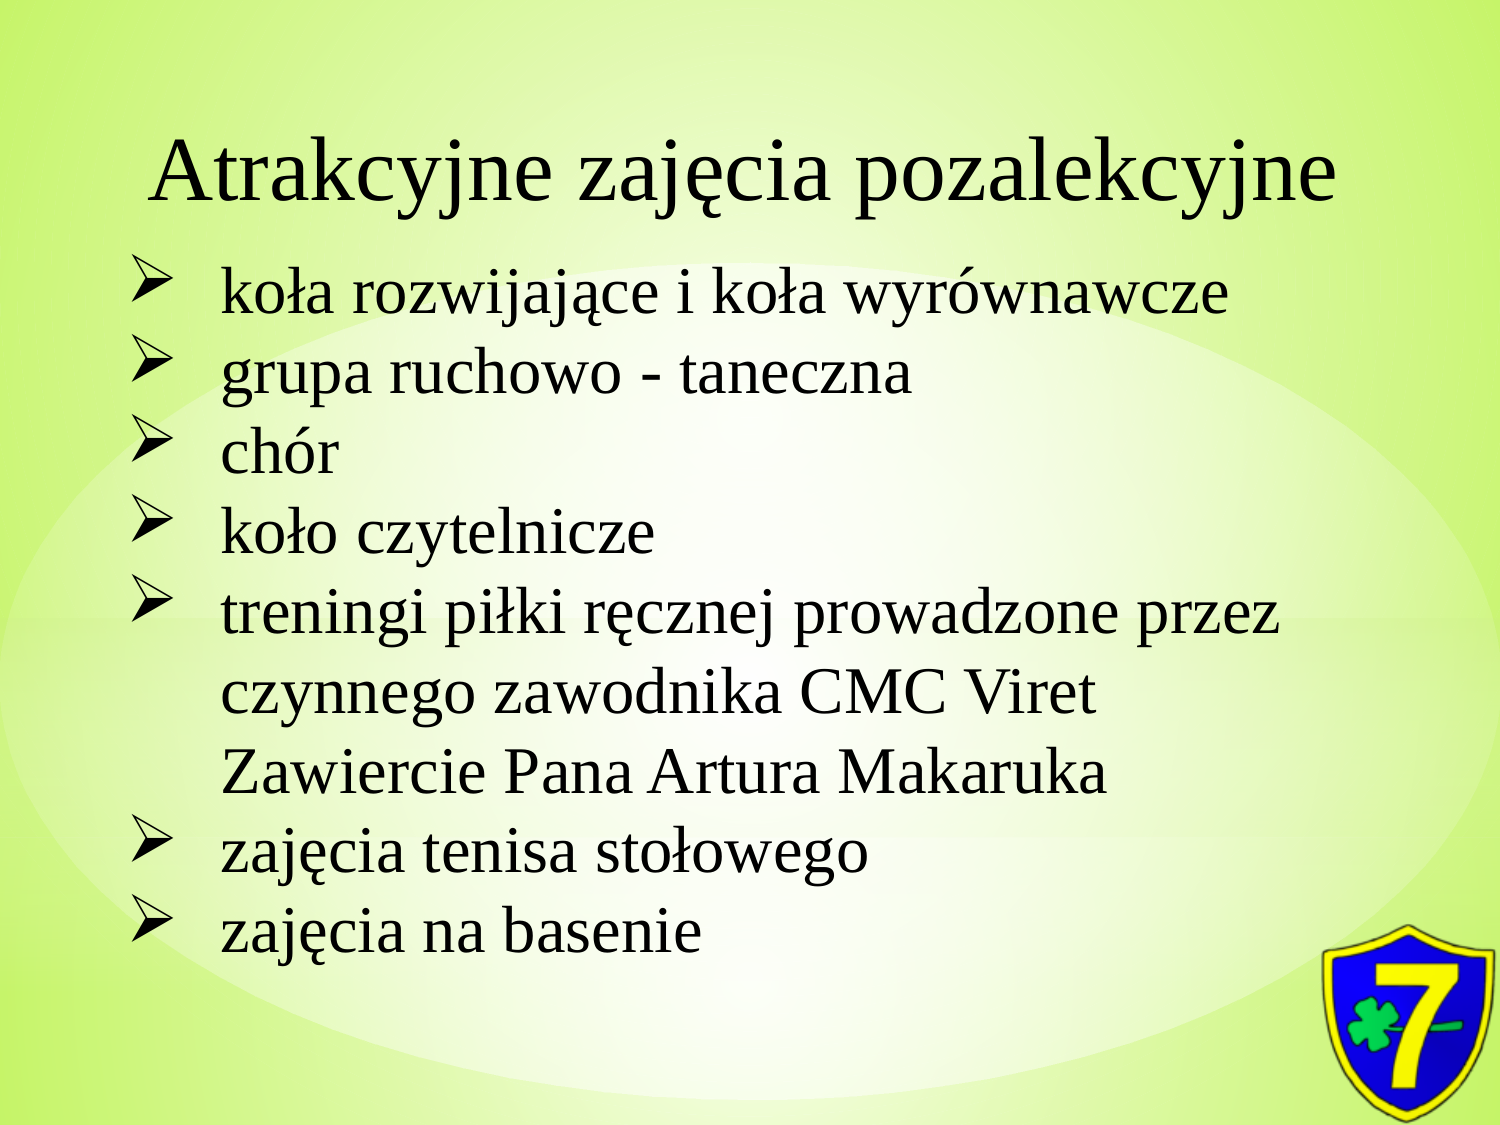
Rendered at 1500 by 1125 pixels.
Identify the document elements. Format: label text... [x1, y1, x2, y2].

text_box Atrakcyjne zajęcia pozalekcyjne koła rozwijające i koła wyrównawcze grupa ruchowo - taneczna chór koło czytelnicze treningi piłki ręcznej prowadzone przez czynnego zawodnika CMC Viret Zawiercie Pana Artura Makaruka zajęcia tenisa stołowego zajęcia na basenie [112, 101, 1376, 1125]
picture [1320, 923, 1500, 1125]
